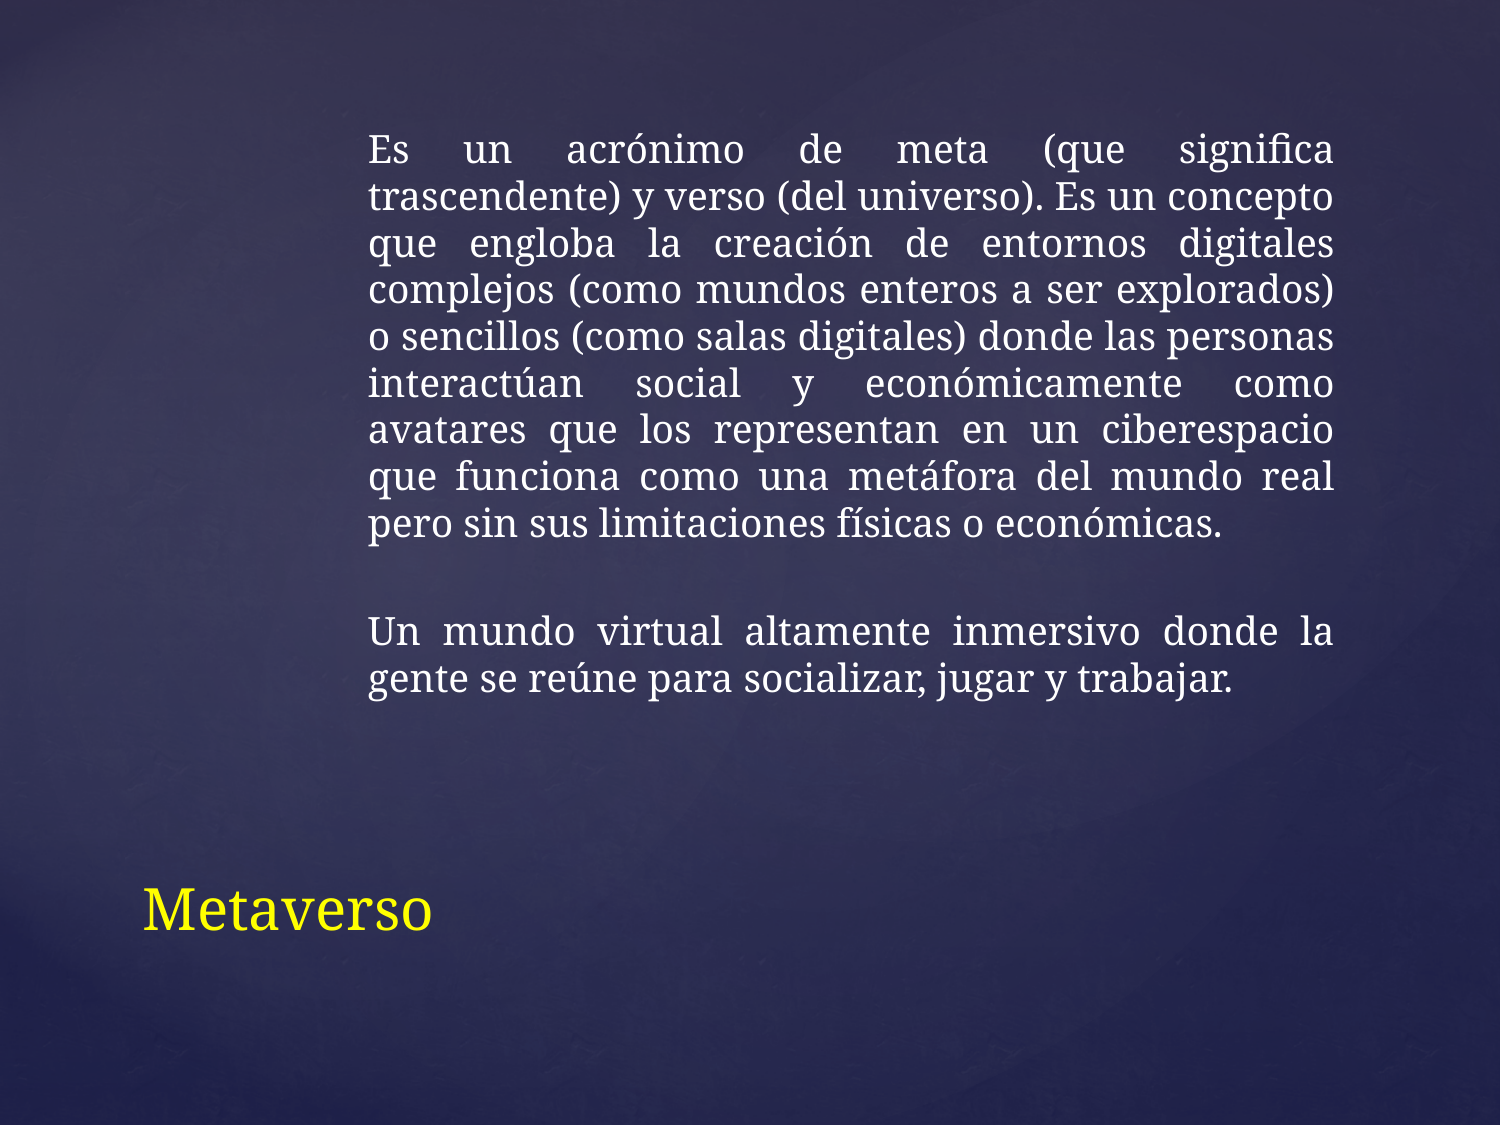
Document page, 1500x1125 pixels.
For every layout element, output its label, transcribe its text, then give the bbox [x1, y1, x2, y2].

title Metaverso [127, 800, 1365, 950]
list Es un acrónimo de meta (que significa trascendente) y verso (del universo). Es un concepto que engloba la creación de entornos digitales complejos (como mundos enteros a ser explorados) o sencillos (como salas digitales) donde las personas interactúan social y económicamente como avatares que los representan en un ciberespacio que funciona como una metáfora del mundo real pero sin sus limitaciones físicas o económicas. Un mundo virtual altamente inmersivo donde la gente se reúne para socializar, jugar y trabajar. [350, 112, 1350, 713]
